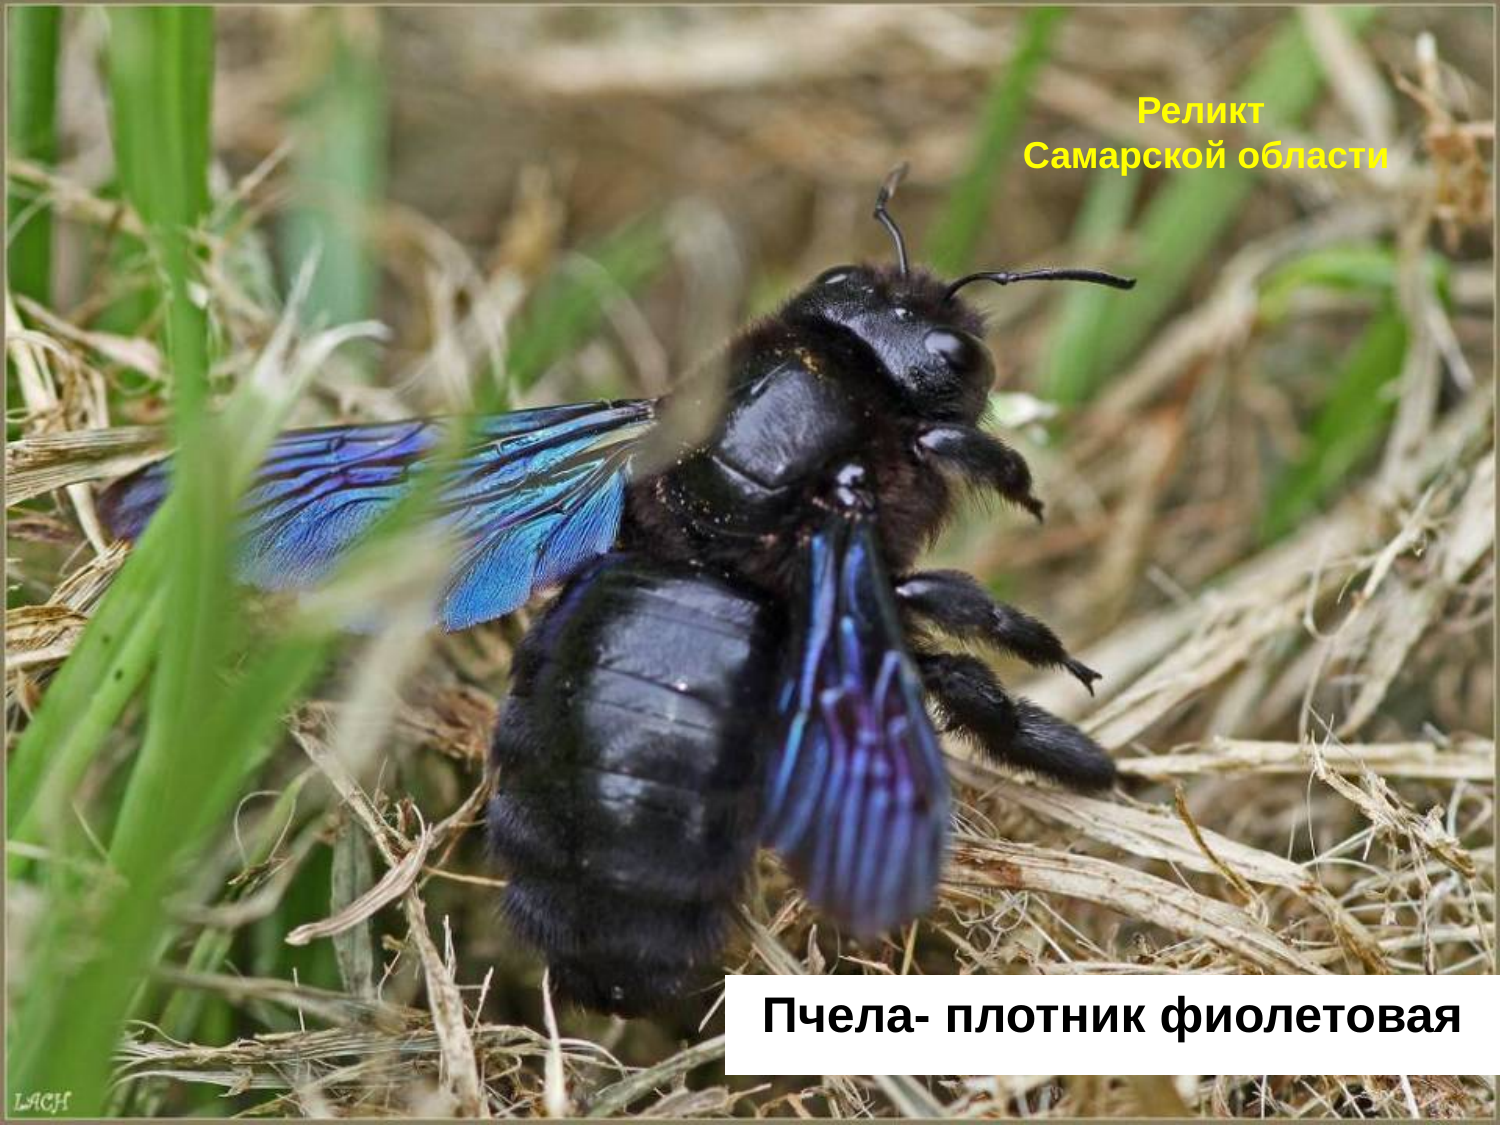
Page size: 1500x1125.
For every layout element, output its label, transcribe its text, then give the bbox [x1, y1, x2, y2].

title Реликт Самарской области [949, 62, 1463, 201]
list Пчела- плотник фиолетовая [724, 974, 1500, 1076]
picture [0, 0, 1500, 1125]
